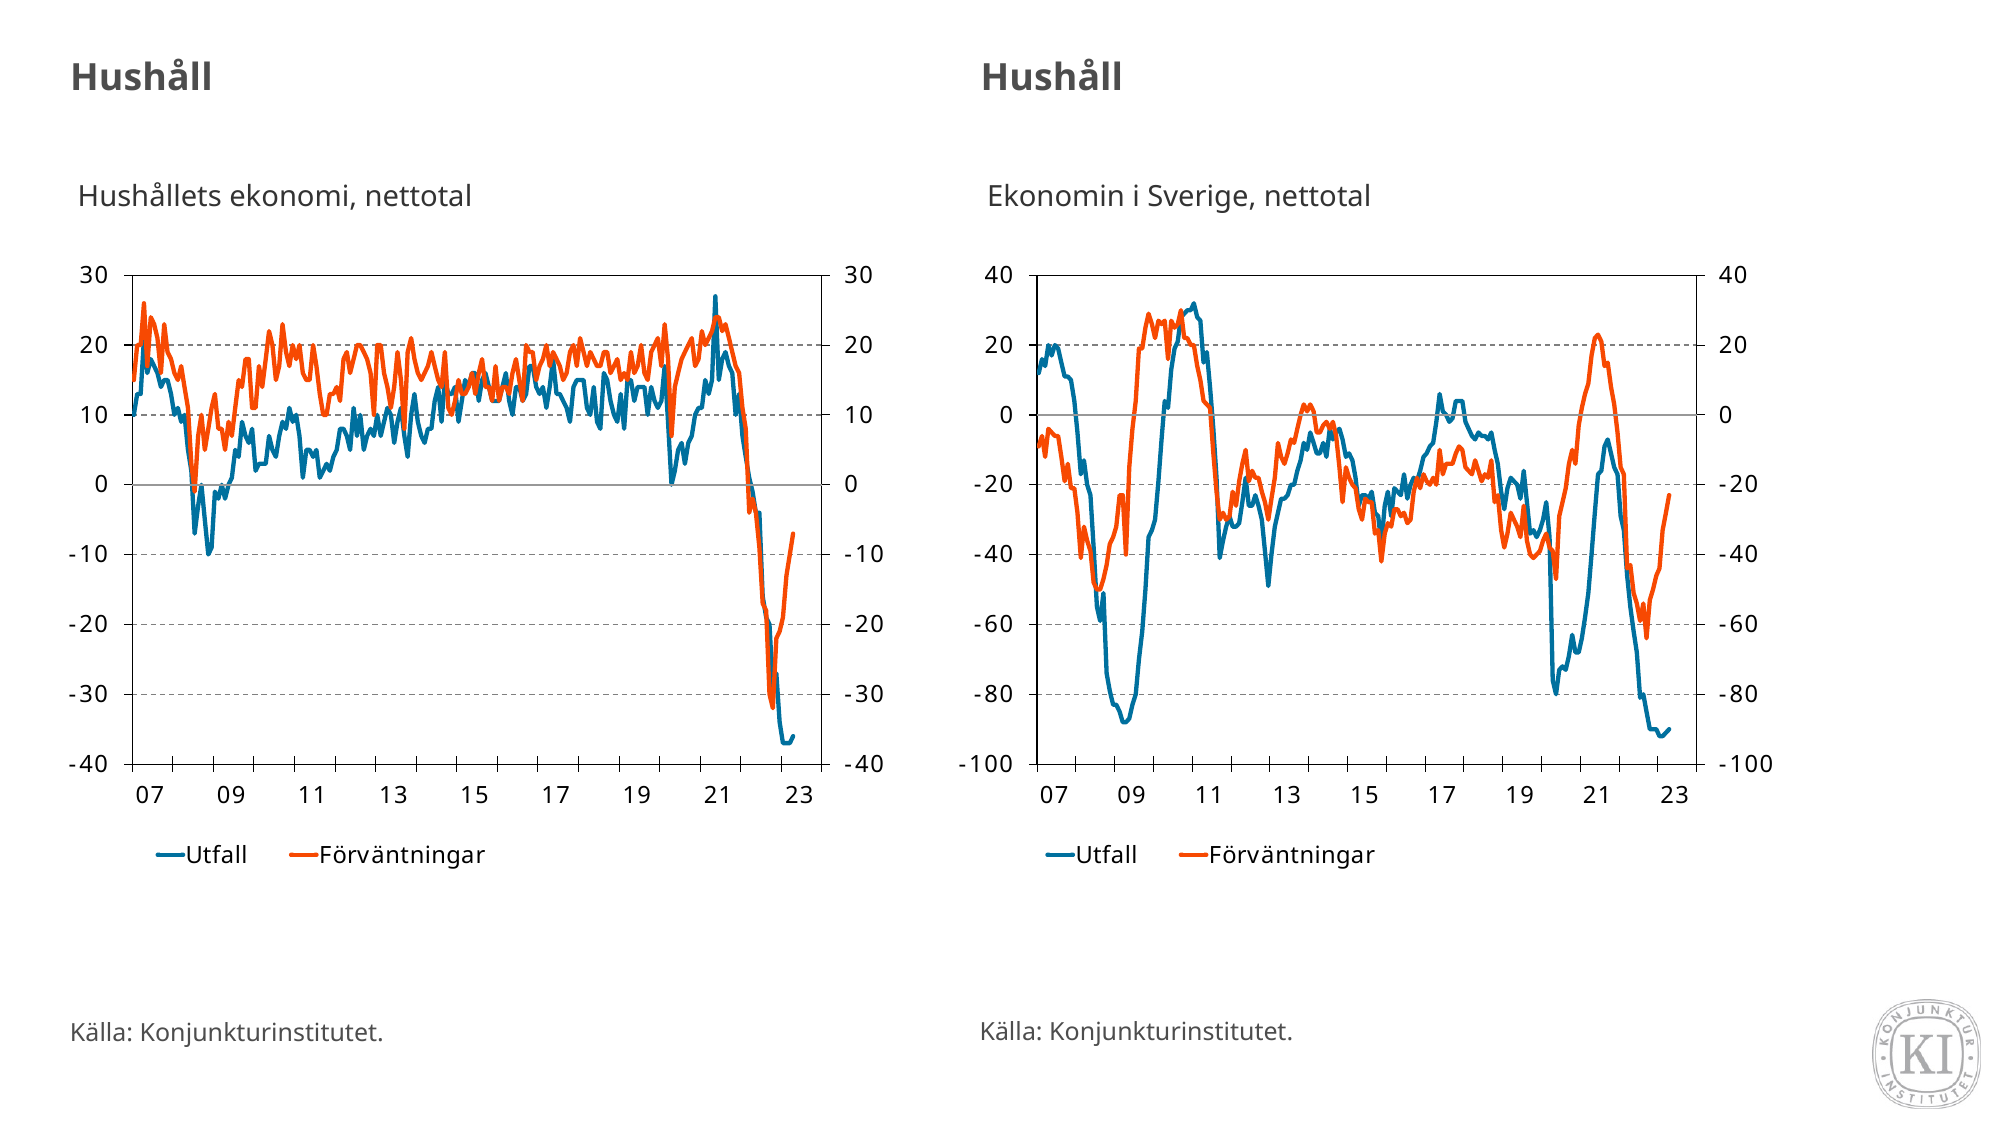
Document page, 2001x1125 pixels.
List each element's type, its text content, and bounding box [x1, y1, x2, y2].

list Källa: Konjunkturinstitutet. [964, 1008, 1848, 1106]
list Hushåll [965, 45, 1849, 129]
list Ekonomin i Sverige, nettotal [964, 137, 1848, 220]
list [51, 249, 939, 874]
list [941, 249, 1829, 874]
title Hushåll [55, 45, 938, 128]
subtitle Källa: Konjunkturinstitutet. [55, 1008, 938, 1106]
list Hushållets ekonomi, nettotal [55, 137, 938, 220]
picture [1872, 999, 1981, 1109]
